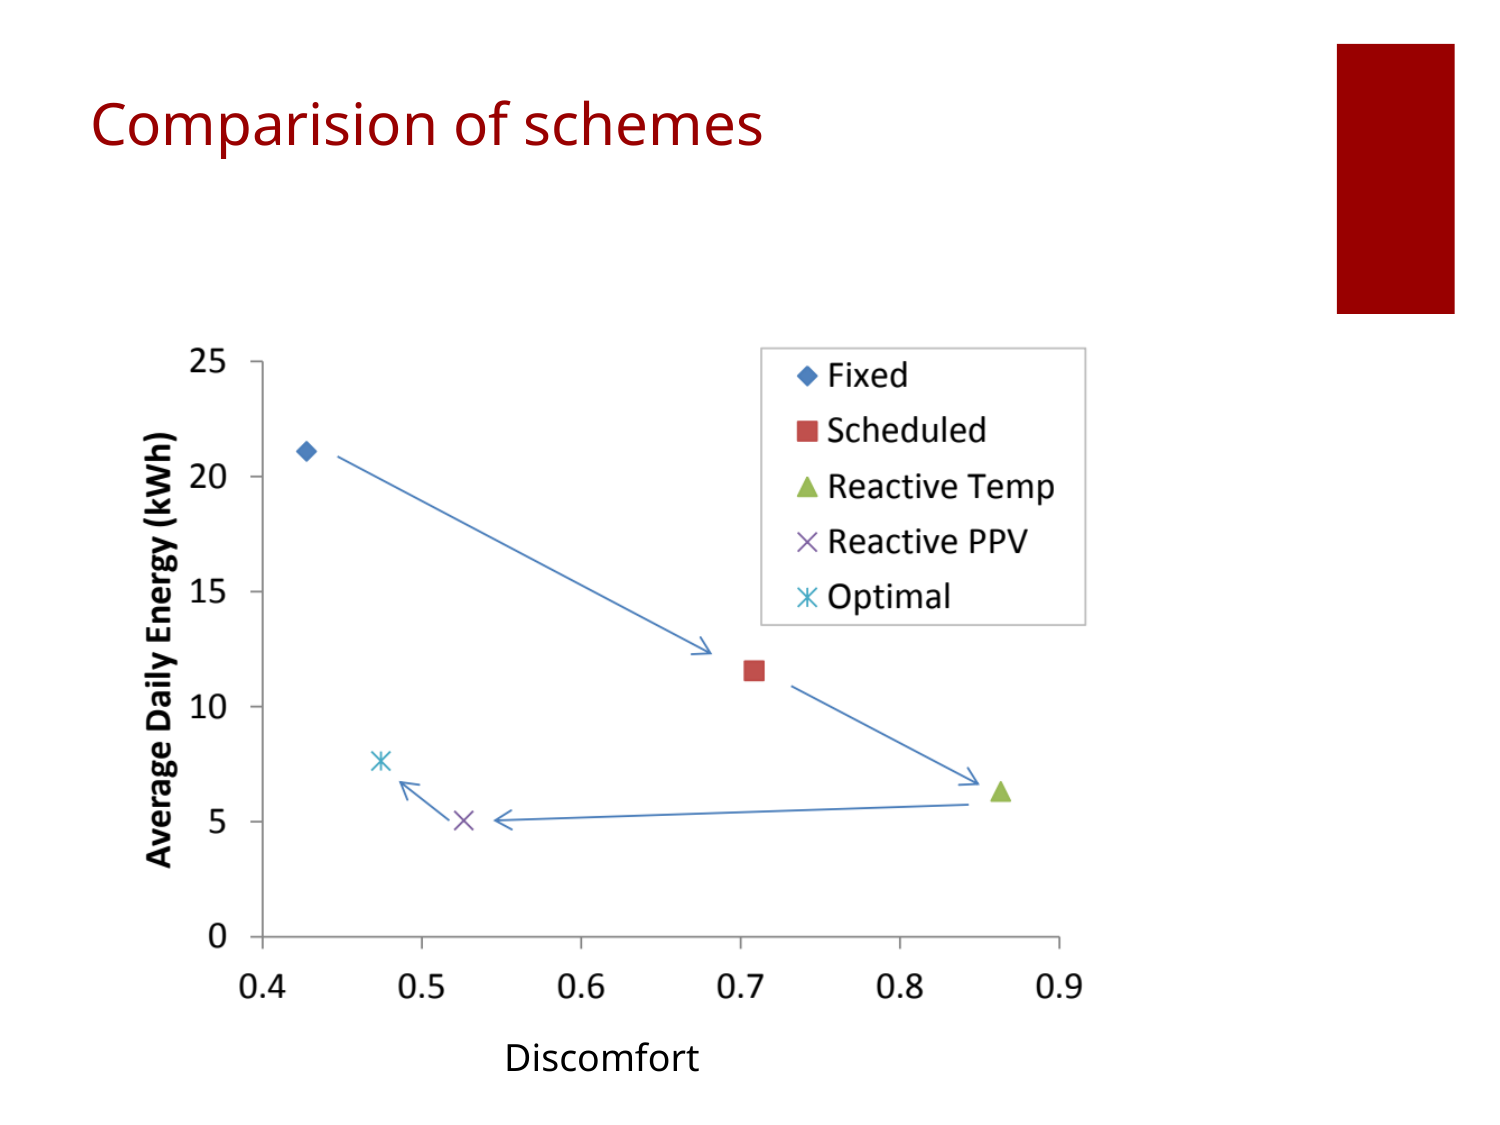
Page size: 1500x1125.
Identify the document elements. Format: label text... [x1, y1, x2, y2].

text_box Discomfort [489, 1027, 715, 1087]
title Comparision of schemes [75, 73, 1143, 165]
picture [124, 324, 1175, 1012]
